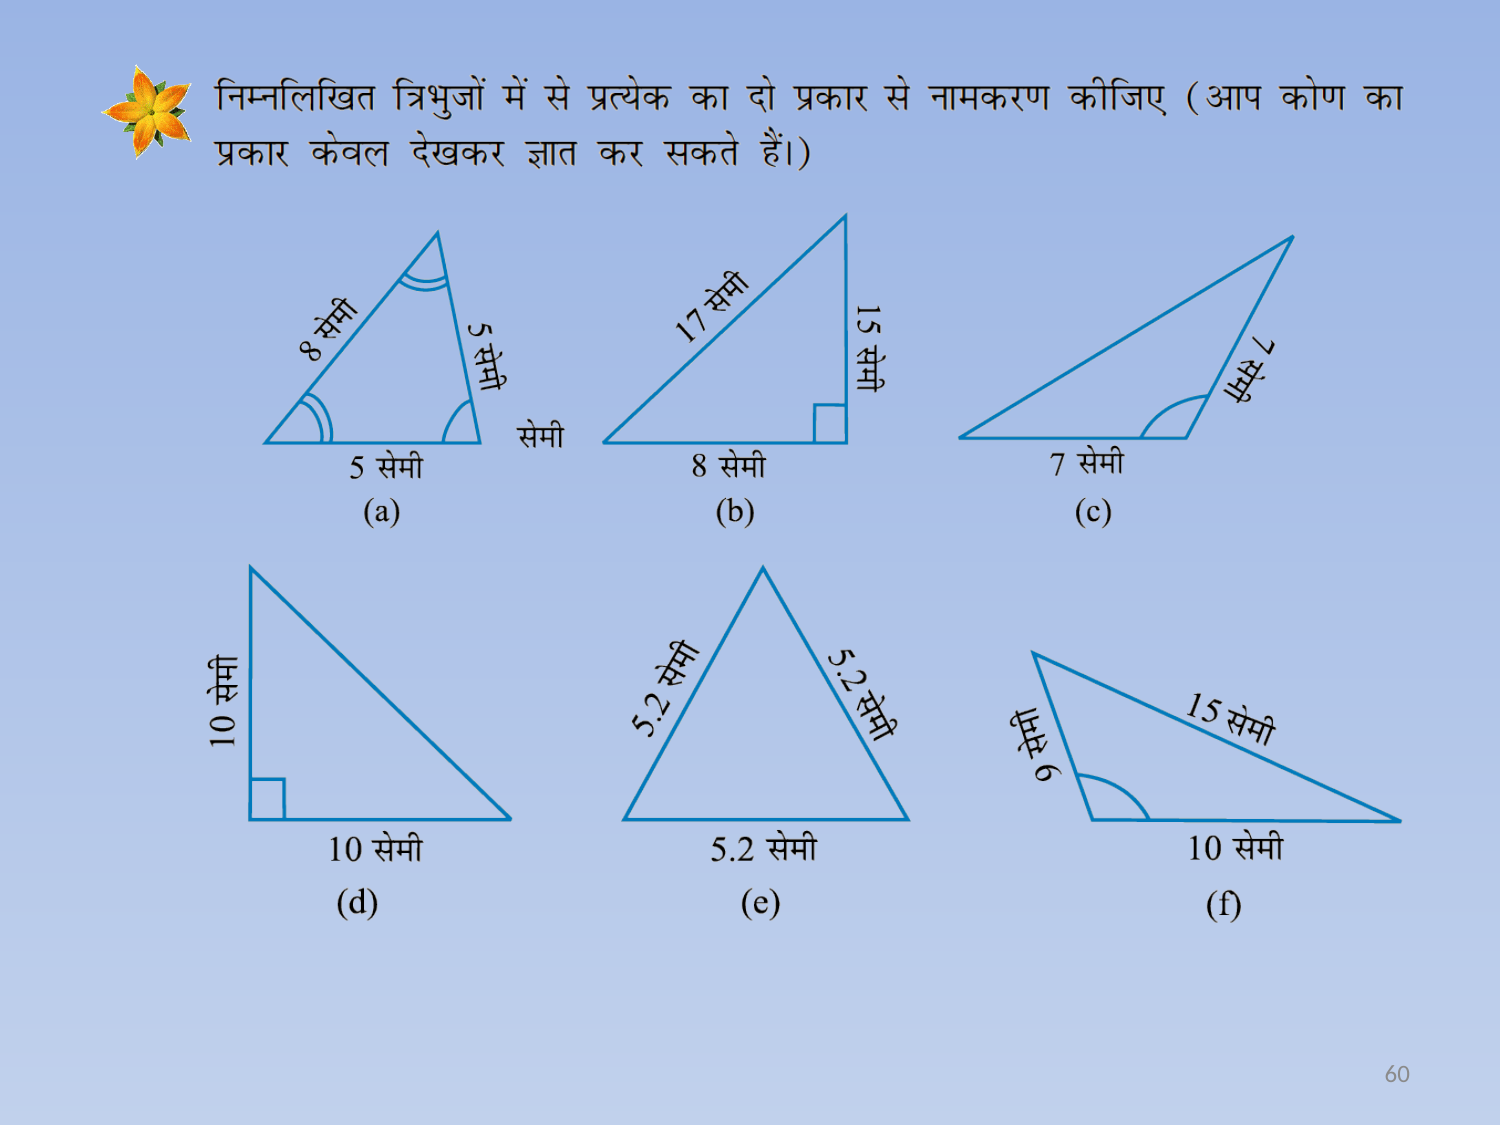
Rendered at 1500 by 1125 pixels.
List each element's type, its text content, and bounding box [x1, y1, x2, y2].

slide_number 60 [1074, 1042, 1425, 1103]
picture [99, 62, 1405, 946]
